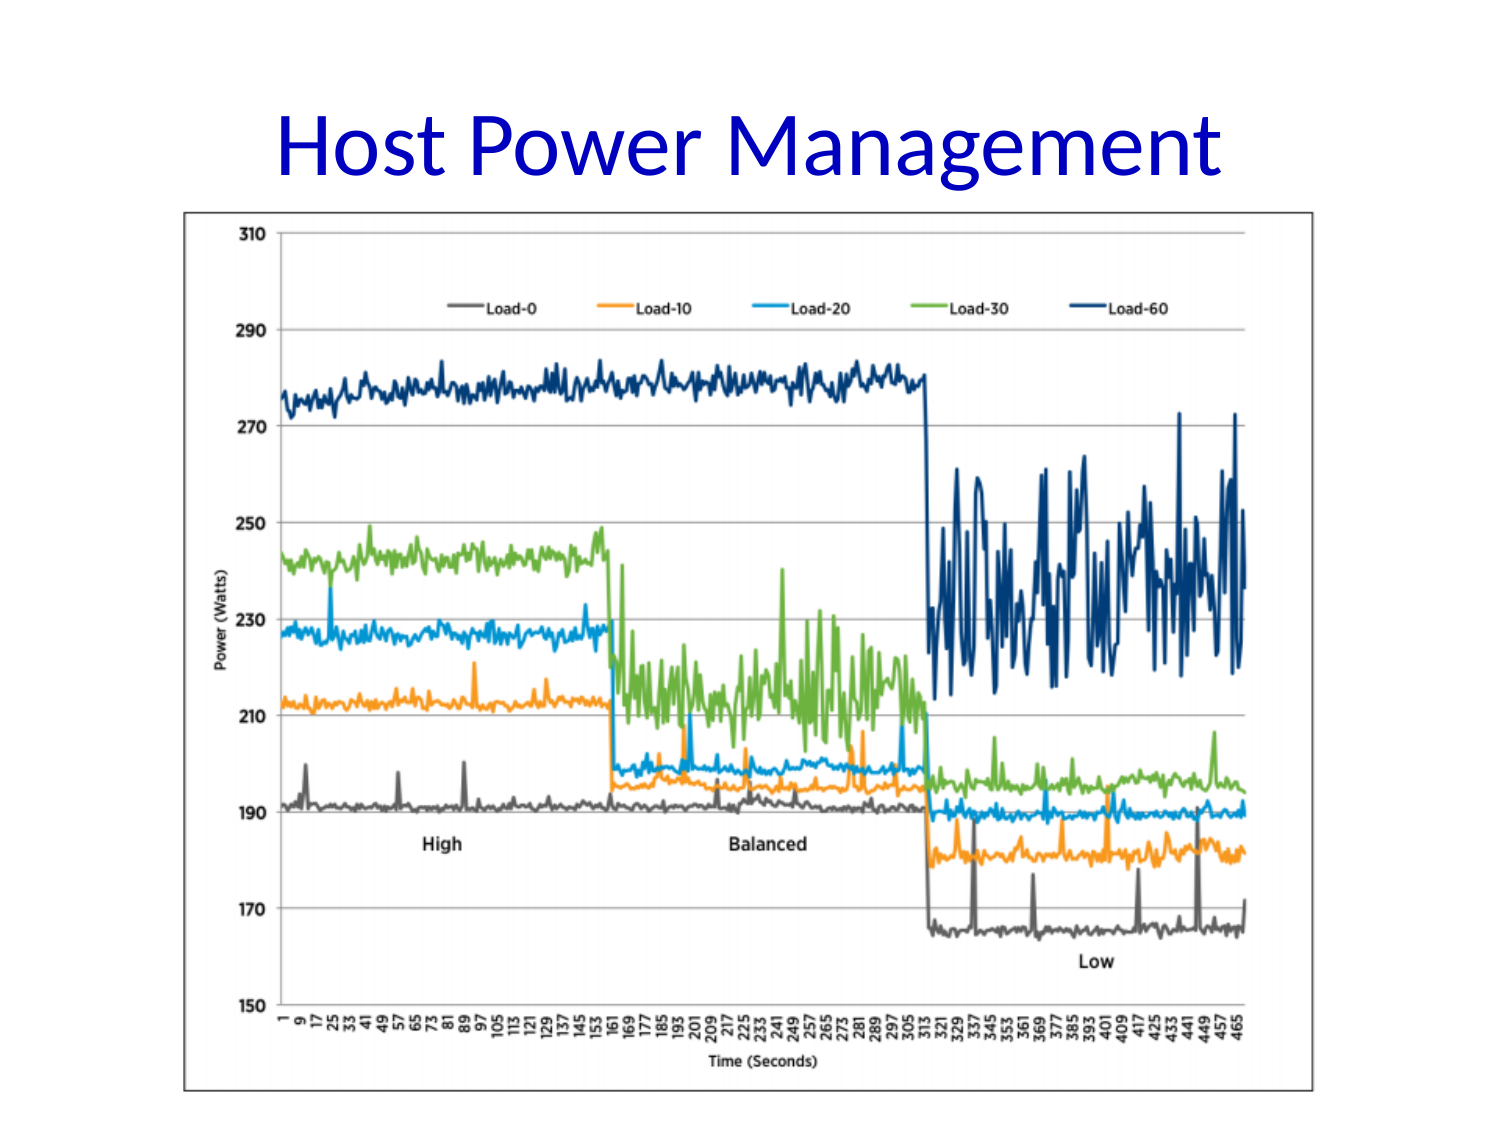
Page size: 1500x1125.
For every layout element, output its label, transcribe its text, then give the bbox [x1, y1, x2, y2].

title Host Power Management [75, 45, 1425, 233]
picture [181, 206, 1319, 1095]
